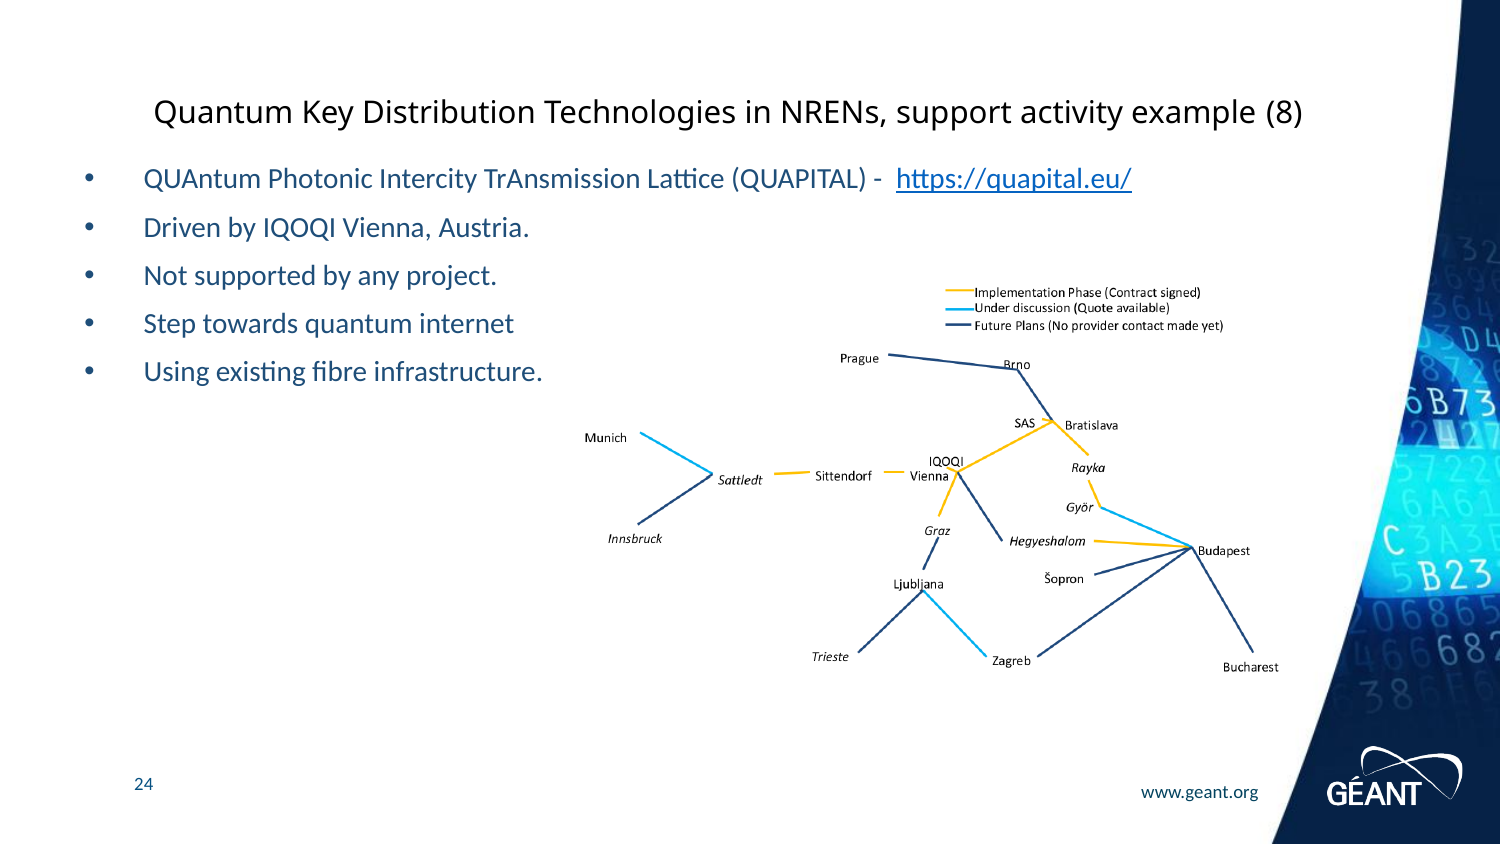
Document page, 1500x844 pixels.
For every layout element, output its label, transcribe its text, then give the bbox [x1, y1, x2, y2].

picture [579, 0, 1500, 844]
text_box QUAntum Photonic Intercity TrAnsmission Lattice (QUAPITAL) - https://quapital.eu/ Driven by IQOQI Vienna, Austria. Not supported by any project. Step towards quantum internet Using existing fibre infrastructure. [57, 158, 1442, 648]
title Quantum Key Distribution Technologies in NRENs, support activity example (8) [119, 86, 1337, 140]
